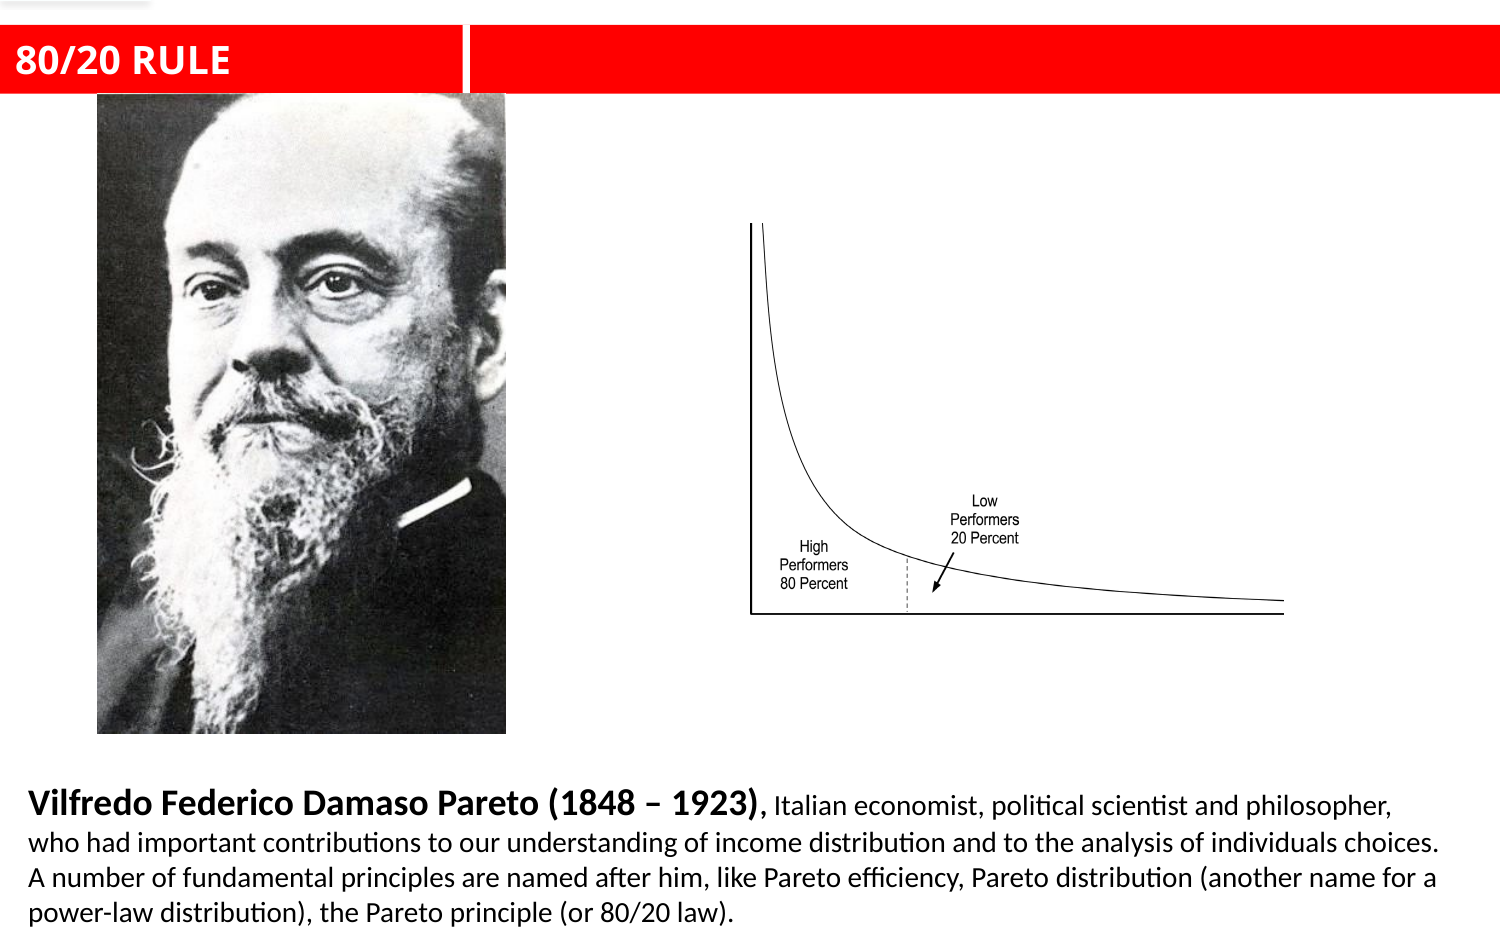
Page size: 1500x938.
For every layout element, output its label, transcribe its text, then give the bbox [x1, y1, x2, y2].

picture [97, 93, 506, 734]
text_box 80/20 RULE [0, 24, 462, 94]
picture [749, 223, 1284, 615]
text_box [462, 24, 470, 92]
text_box Vilfredo Federico Damaso Pareto (1848 – 1923), Italian economist, political scientist and philosopher, who had important contributions to our understanding of income distribution and to the analysis of individuals choices. A number of fundamental principles are named after him, like Pareto efficiency, Pareto distribution (another name for a power-law distribution), the Pareto principle (or 80/20 law). [13, 770, 1463, 936]
text_box 80/20 RULE [470, 24, 1500, 94]
